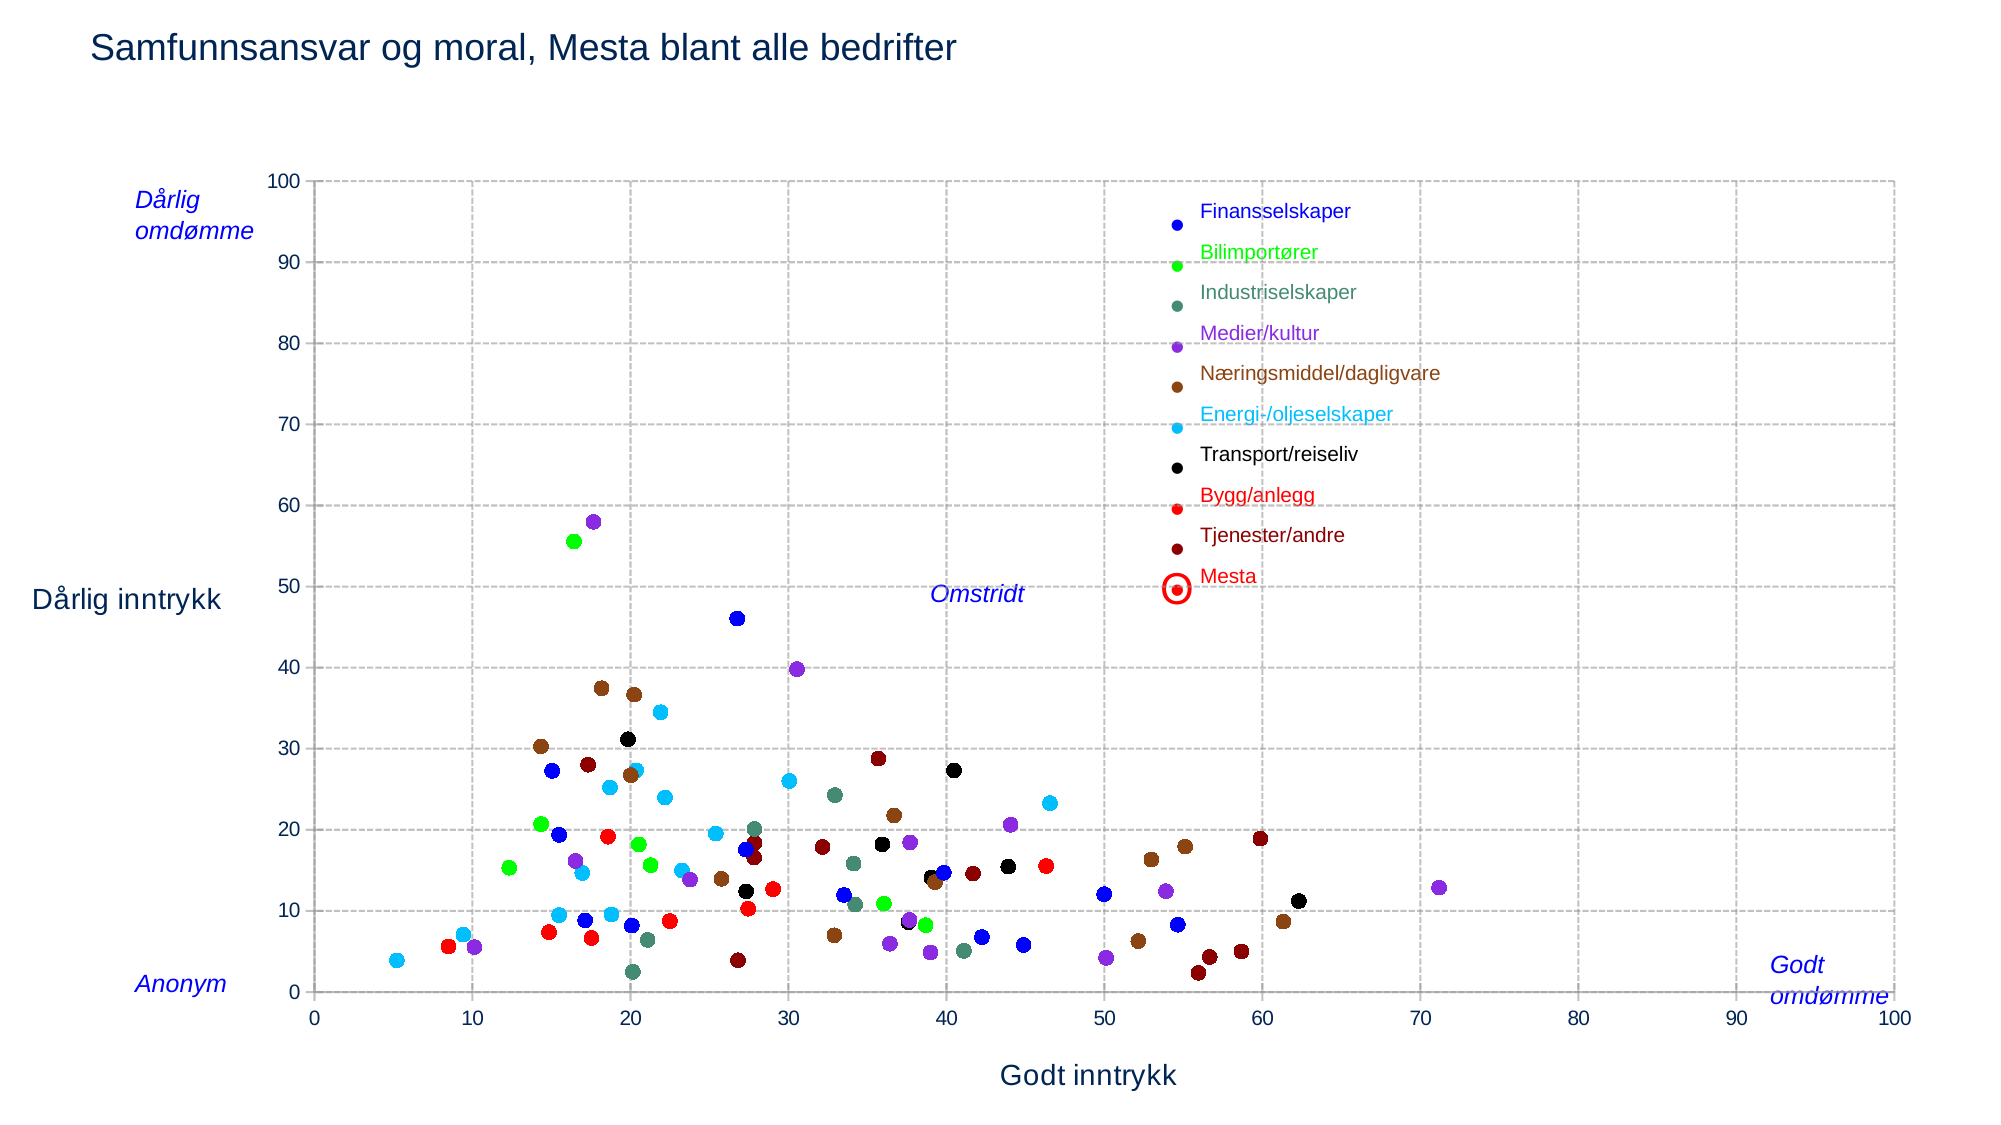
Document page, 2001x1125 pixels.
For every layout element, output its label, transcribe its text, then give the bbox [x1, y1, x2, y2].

list Samfunnsansvar og moral, Mesta blant alle bedrifter [75, 15, 1950, 90]
chart [0, 149, 1951, 1125]
